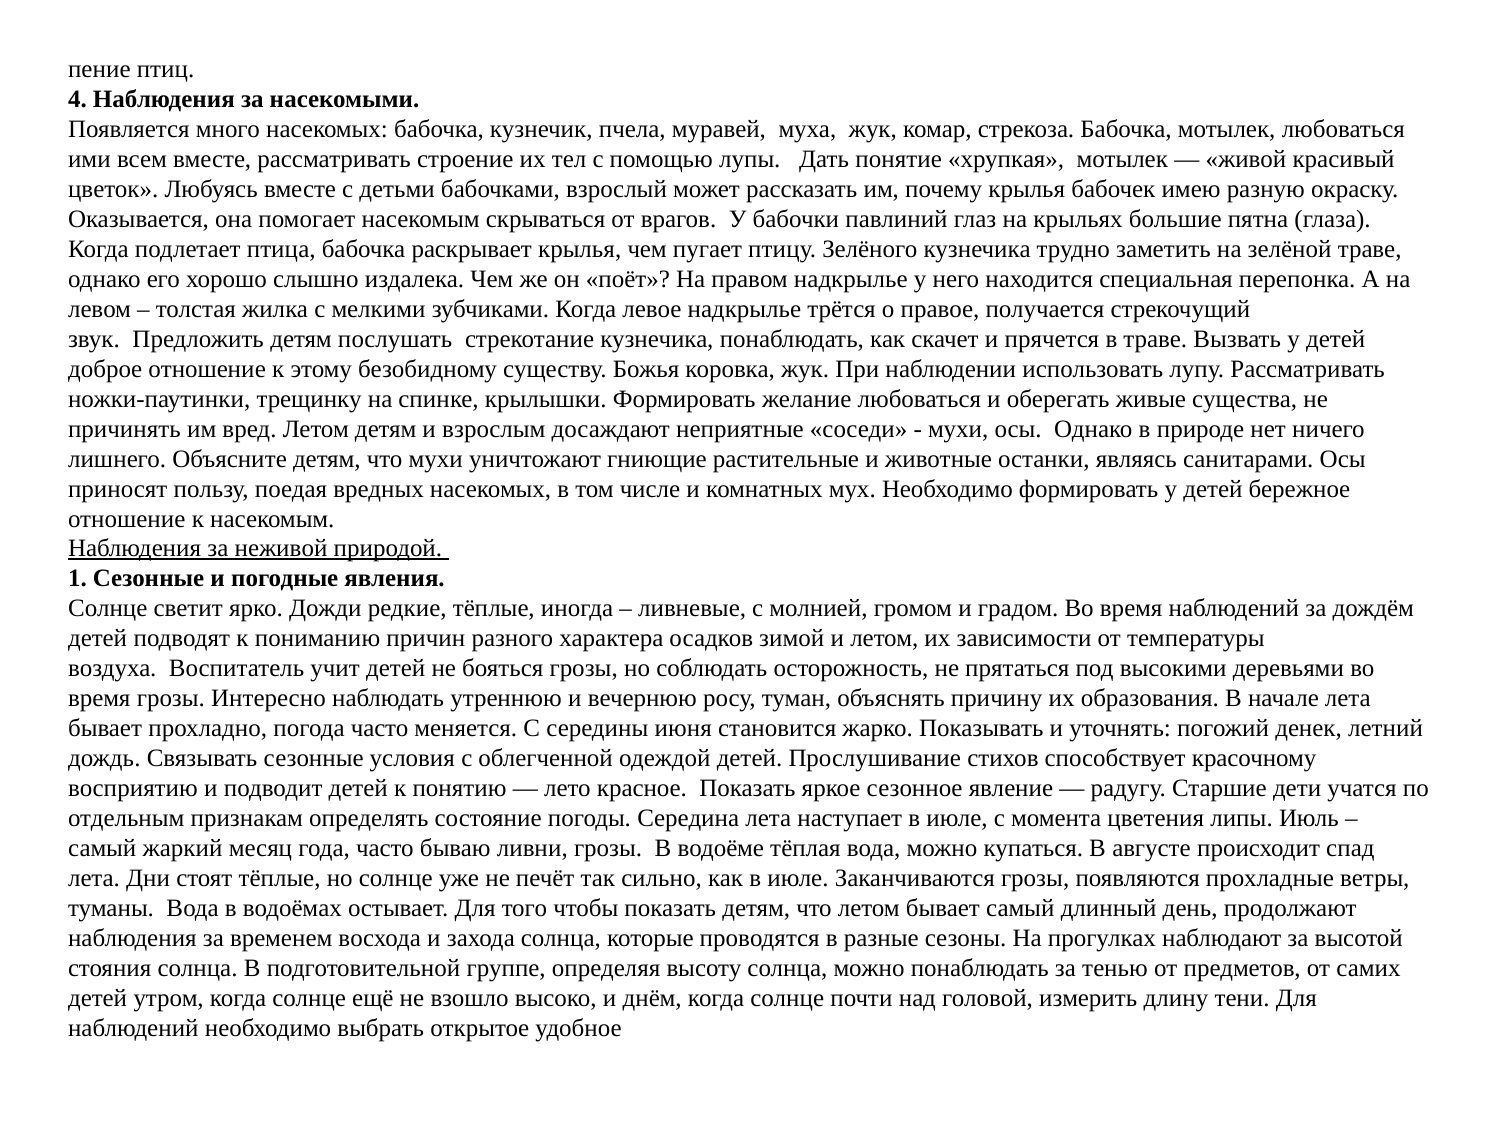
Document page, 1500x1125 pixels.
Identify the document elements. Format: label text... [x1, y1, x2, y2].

text_box пение птиц. 4. Наблюдения за насекомыми. Появляется много насекомых: бабочка, кузнечик, пчела, муравей, муха, жук, комар, стрекоза. Бабочка, мотылек, любоваться ими всем вместе, рассматривать строение их тел с помощью лупы. Дать понятие «хрупкая», мотылек — «живой красивый цветок». Любуясь вместе с детьми бабочками, взрослый может рассказать им, почему крылья бабочек имею разную окраску. Оказывается, она помогает насекомым скрываться от врагов. У бабочки павлиний глаз на крыльях большие пятна (глаза). Когда подлетает птица, бабочка раскрывает крылья, чем пугает птицу. Зелёного кузнечика трудно заметить на зелёной траве, однако его хорошо слышно издалека. Чем же он «поёт»? На правом надкрылье у него находится специальная перепонка. А на левом – толстая жилка с мелкими зубчиками. Когда левое надкрылье трётся о правое, получается стрекочущий звук. Предложить детям послушать стрекотание кузнечика, понаблюдать, как скачет и прячется в траве. Вызвать у детей доброе отношение к этому безобидному существу. Божья коровка, жук. При наблюдении использовать лупу. Рассматривать ножки-паутинки, трещинку на спинке, крылышки. Формировать желание любоваться и оберегать живые существа, не причинять им вред. Летом детям и взрослым досаждают неприятные «соседи» - мухи, осы. Однако в природе нет ничего лишнего. Объясните детям, что мухи уничтожают гниющие растительные и животные останки, являясь санитарами. Осы приносят пользу, поедая вредных насекомых, в том числе и комнатных мух. Необходимо формировать у детей бережное отношение к насекомым. Наблюдения за неживой природой. 1. Сезонные и погодные явления. Солнце светит ярко. Дожди редкие, тёплые, иногда – ливневые, с молнией, громом и градом. Во время наблюдений за дождём детей подводят к пониманию причин разного характера осадков зимой и летом, их зависимости от температуры воздуха. Воспитатель учит детей не бояться грозы, но соблюдать осторожность, не прятаться под высокими деревьями во время грозы. Интересно наблюдать утреннюю и вечернюю росу, туман, объяснять причину их образования. В начале лета бывает прохладно, погода часто меняется. С середины июня становится жарко. Показывать и уточнять: погожий денек, летний дождь. Связывать сезонные условия с облегченной одеждой детей. Прослушивание стихов способствует красочному восприятию и подводит детей к понятию — лето красное. Показать яркое сезонное явление — радугу. Старшие дети учатся по отдельным признакам определять состояние погоды. Середина лета наступает в июле, с момента цветения липы. Июль – самый жаркий месяц года, часто бываю ливни, грозы. В водоёме тёплая вода, можно купаться. В августе происходит спад лета. Дни стоят тёплые, но солнце уже не печёт так сильно, как в июле. Заканчиваются грозы, появляются прохладные ветры, туманы. Вода в водоёмах остывает. Для того чтобы показать детям, что летом бывает самый длинный день, продолжают наблюдения за временем восхода и захода солнца, которые проводятся в разные сезоны. На прогулках наблюдают за высотой стояния солнца. В подготовительной группе, определяя высоту солнца, можно понаблюдать за тенью от предметов, от самих детей утром, когда солнце ещё не взошло высоко, и днём, когда солнце почти над головой, измерить длину тени. Для наблюдений необходимо выбрать открытое удобное [53, 45, 1447, 1049]
